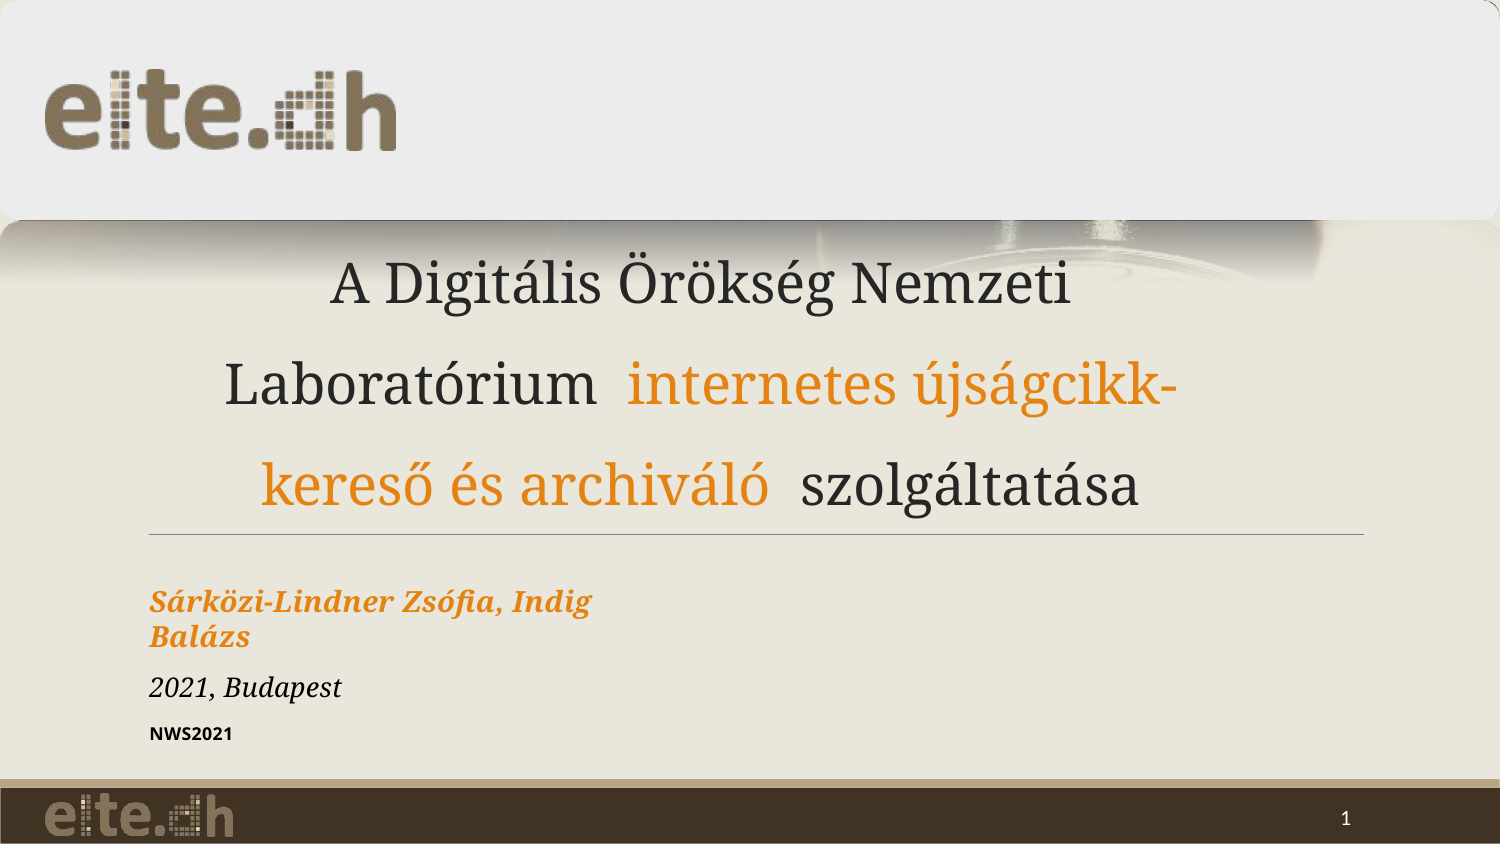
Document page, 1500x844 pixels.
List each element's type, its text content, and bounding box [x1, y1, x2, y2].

picture [45, 793, 234, 838]
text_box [0, 0, 1500, 442]
text_box Sárközi-Lindner Zsóﬁa, Indig Balázs 2021, Budapest NWS2021 [147, 562, 657, 745]
slide_number 10 [1333, 801, 1372, 844]
title A Digitális Örökség Nemzeti Laboratórium internetes újságcikk-kereső és archiváló szolgáltatása [176, 450, 1224, 517]
picture [45, 69, 397, 152]
